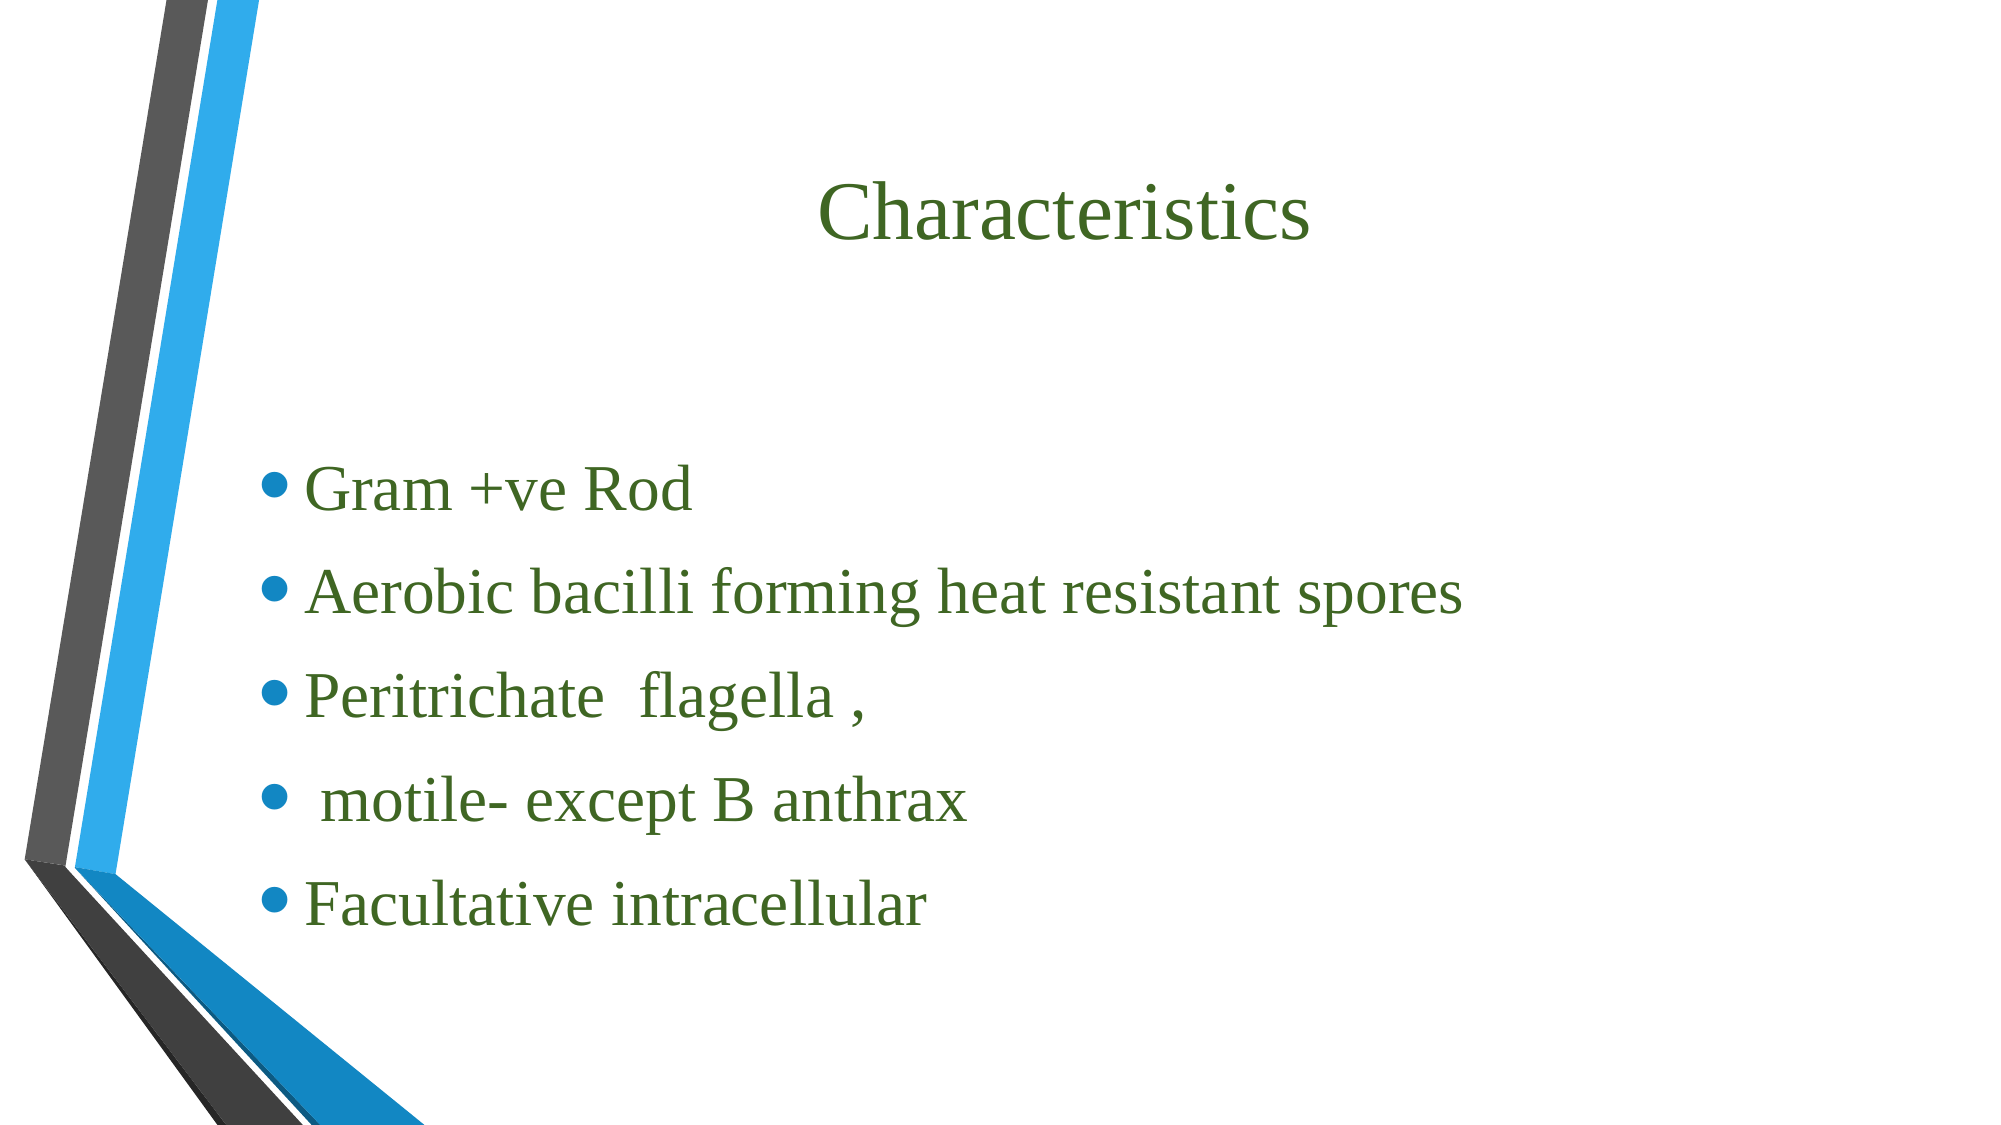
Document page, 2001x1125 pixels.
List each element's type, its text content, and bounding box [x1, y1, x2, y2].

title Characteristics [243, 112, 1887, 400]
list Gram +ve Rod Aerobic bacilli forming heat resistant spores Peritrichate flagella , motile- except B anthrax Facultative intracellular [243, 437, 1887, 950]
